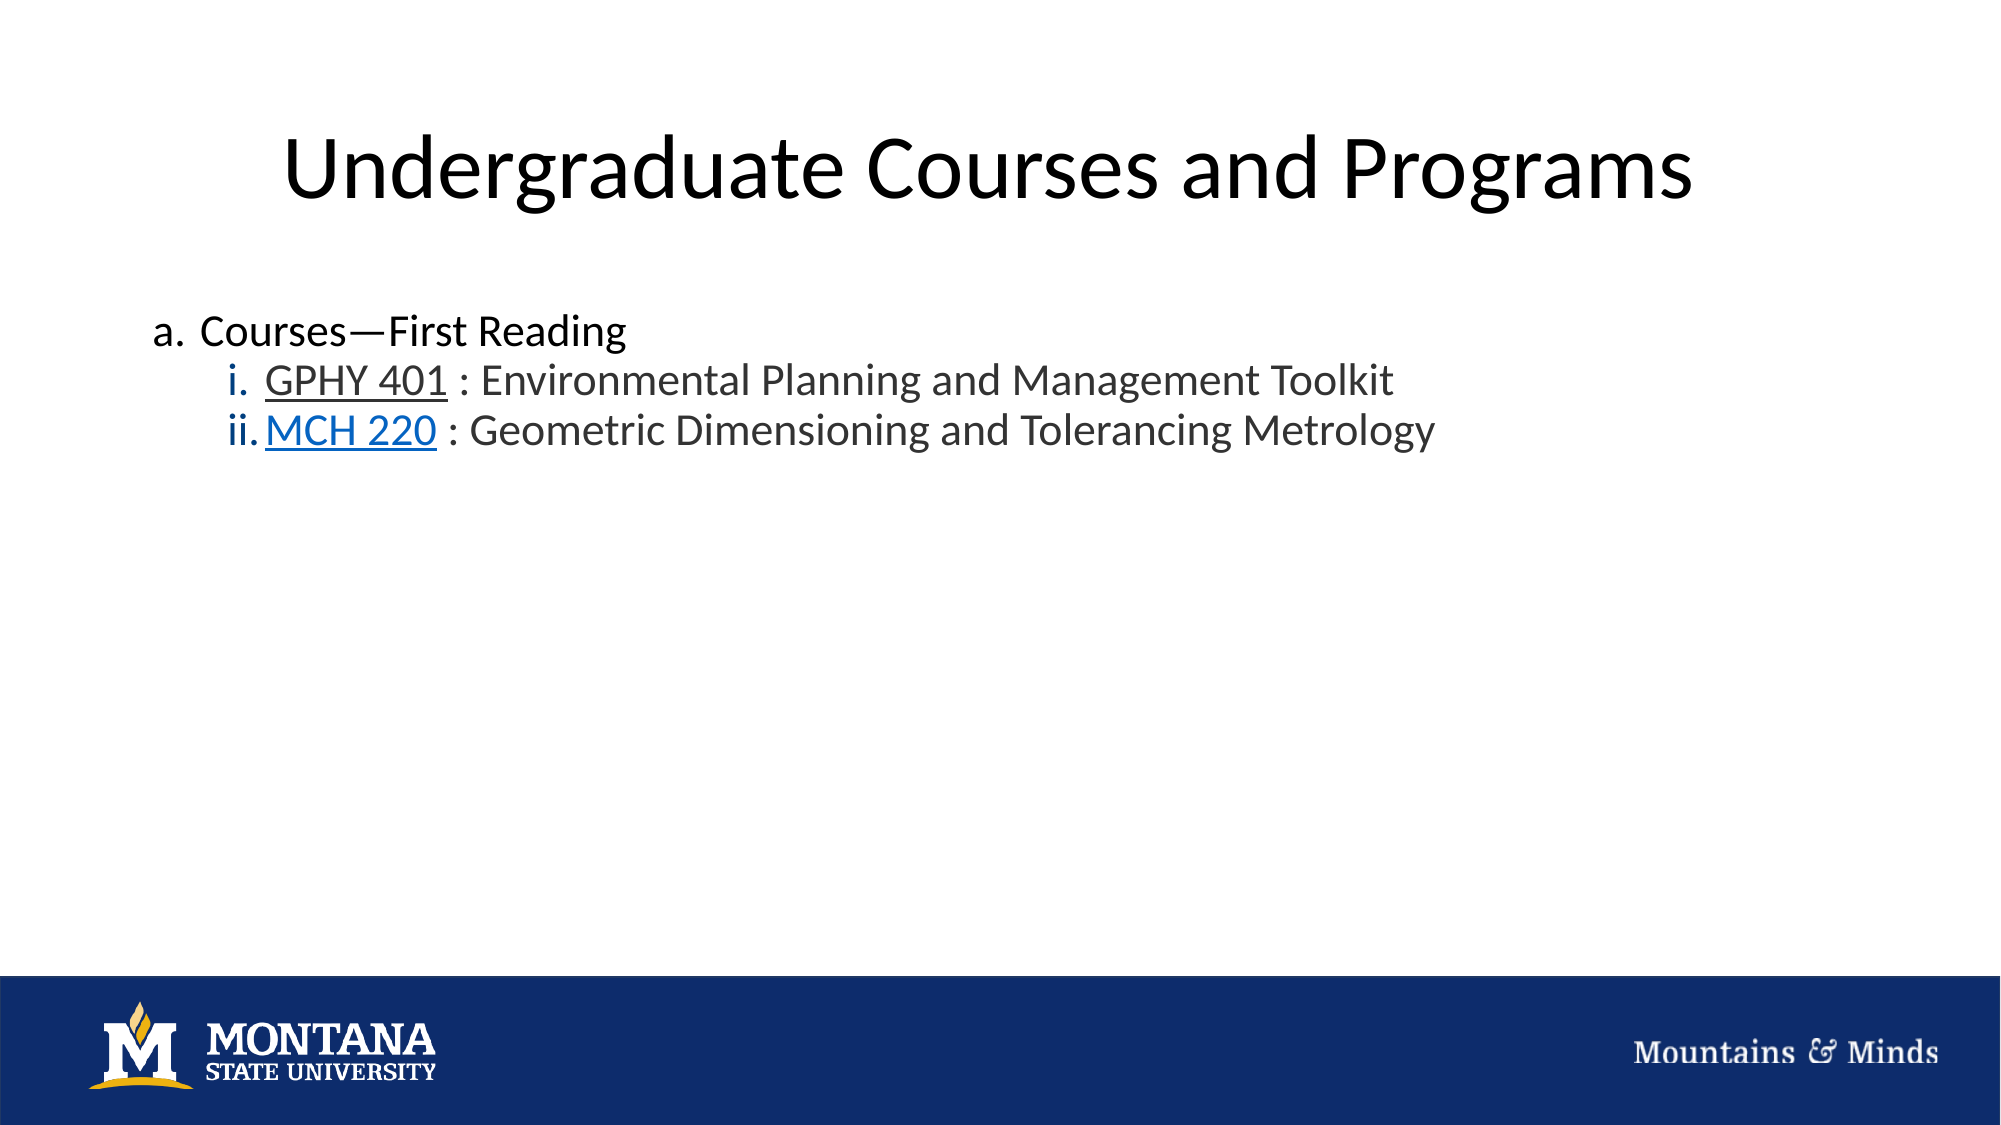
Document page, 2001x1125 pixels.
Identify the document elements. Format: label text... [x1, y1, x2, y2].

title Undergraduate Courses and Programs [137, 59, 1863, 278]
list Courses—First Reading GPHY 401 : Environmental Planning and Management Toolkit MCH 220 : Geometric Dimensioning and Tolerancing Metrology [137, 299, 1863, 1014]
